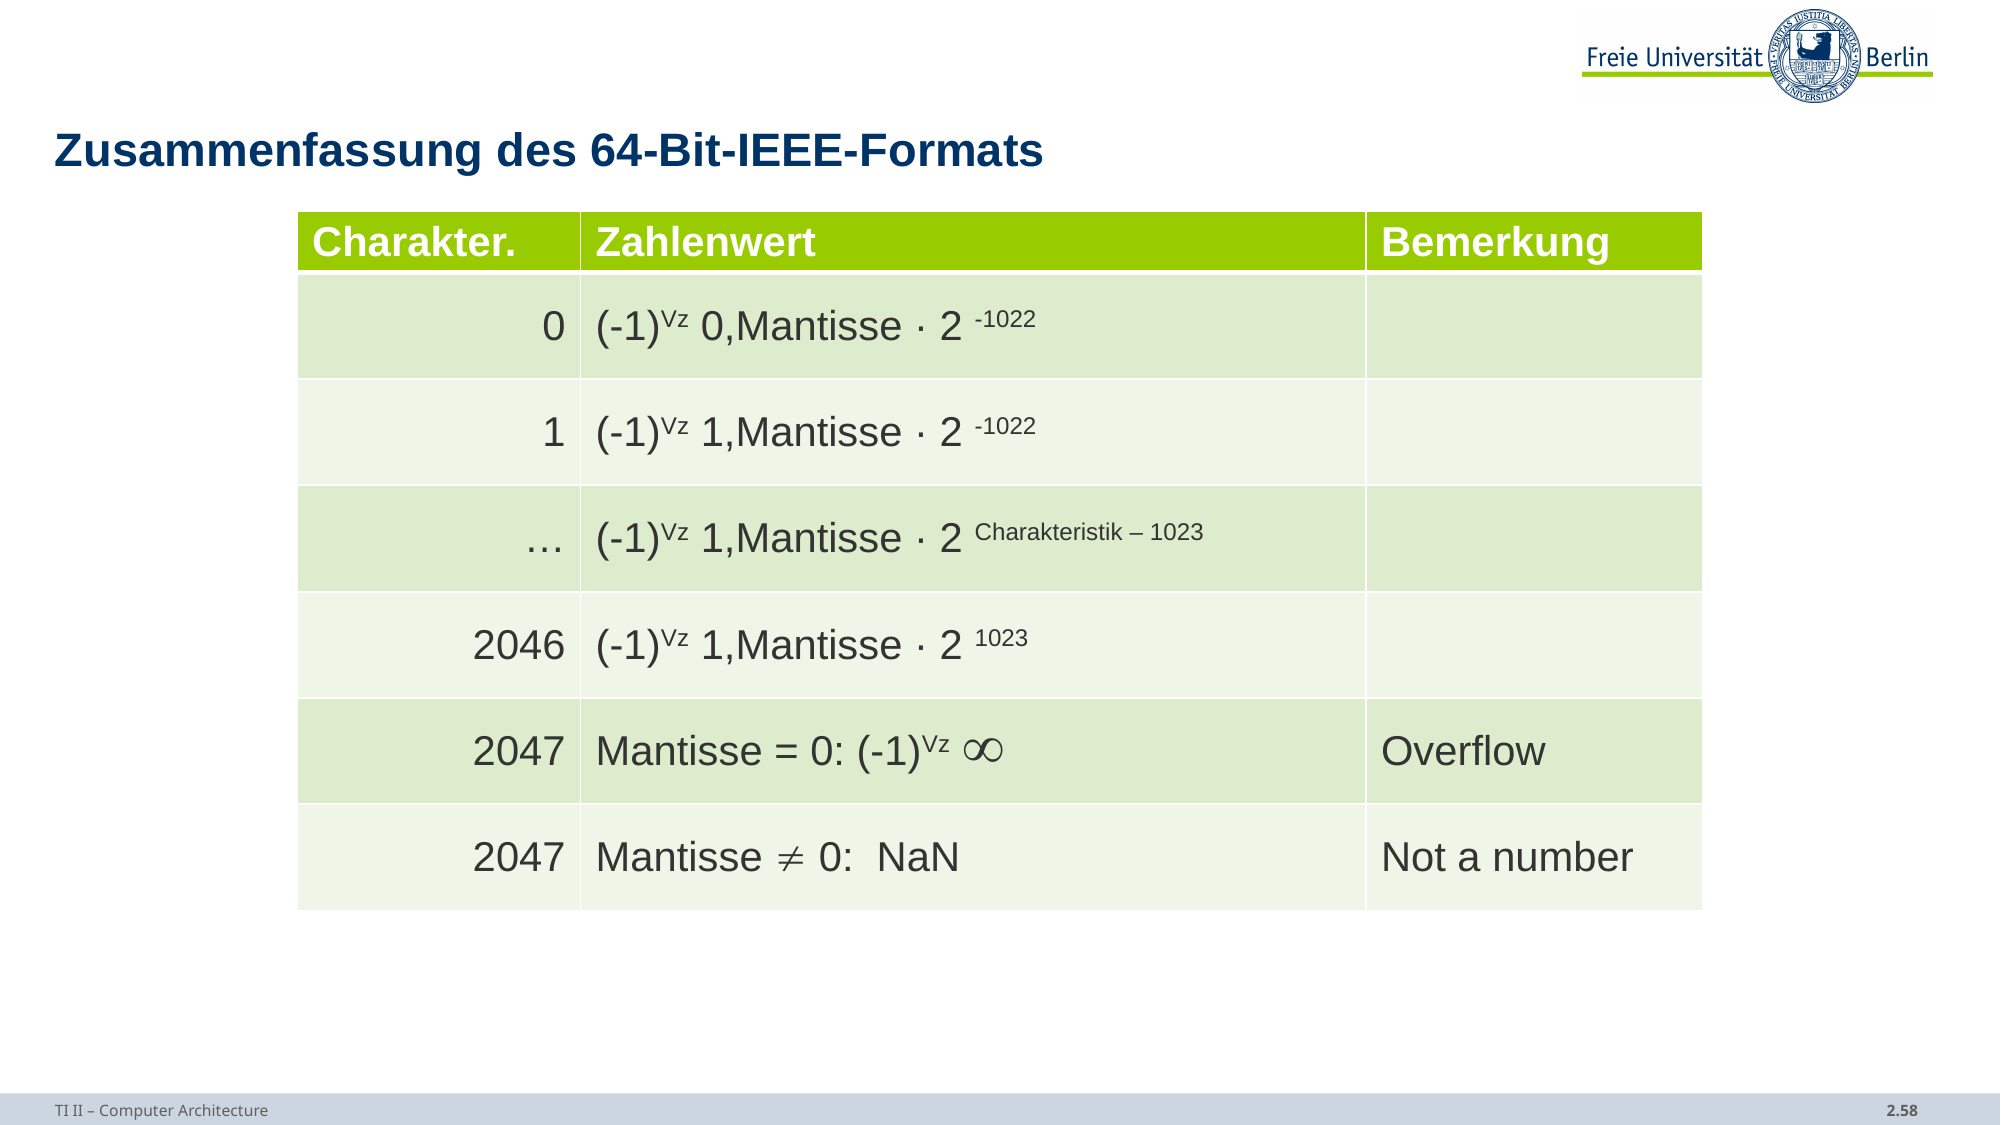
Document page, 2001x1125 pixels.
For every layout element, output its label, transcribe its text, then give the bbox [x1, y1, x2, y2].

table_cell [1367, 486, 1702, 591]
table_cell [1367, 275, 1702, 378]
table_header Zahlenwert [581, 212, 1365, 270]
table_cell … [298, 486, 580, 591]
table_cell Mantisse = 0: (-1)Vz  [581, 699, 1365, 803]
table_cell [1367, 593, 1702, 697]
table_cell (-1)Vz 1,Mantisse · 2 -1022 [581, 380, 1365, 484]
table_header Bemerkung [1367, 212, 1702, 270]
picture [1582, 9, 1933, 103]
table_cell (-1)Vz 1,Mantisse · 2 Charakteristik – 1023 [581, 486, 1365, 591]
table_cell 2047 [298, 805, 580, 910]
table_cell [1367, 380, 1702, 484]
table_header Charakter. [298, 212, 580, 270]
table_cell (-1)Vz 0,Mantisse · 2 -1022 [581, 275, 1365, 378]
table_cell 1 [298, 380, 580, 484]
footer TI II – Computer Architecture [54, 1093, 1363, 1125]
title Zusammenfassung des 64-Bit-IEEE-Formats [54, 117, 1946, 188]
table_cell Not a number [1367, 805, 1702, 910]
table_cell (-1)Vz 1,Mantisse · 2 1023 [581, 593, 1365, 697]
table_cell Mantisse  0: NaN [581, 805, 1365, 910]
table_cell Overflow [1367, 699, 1702, 803]
table_cell 2046 [298, 593, 580, 697]
table_cell 2047 [298, 699, 580, 803]
table_cell 0 [298, 275, 580, 378]
